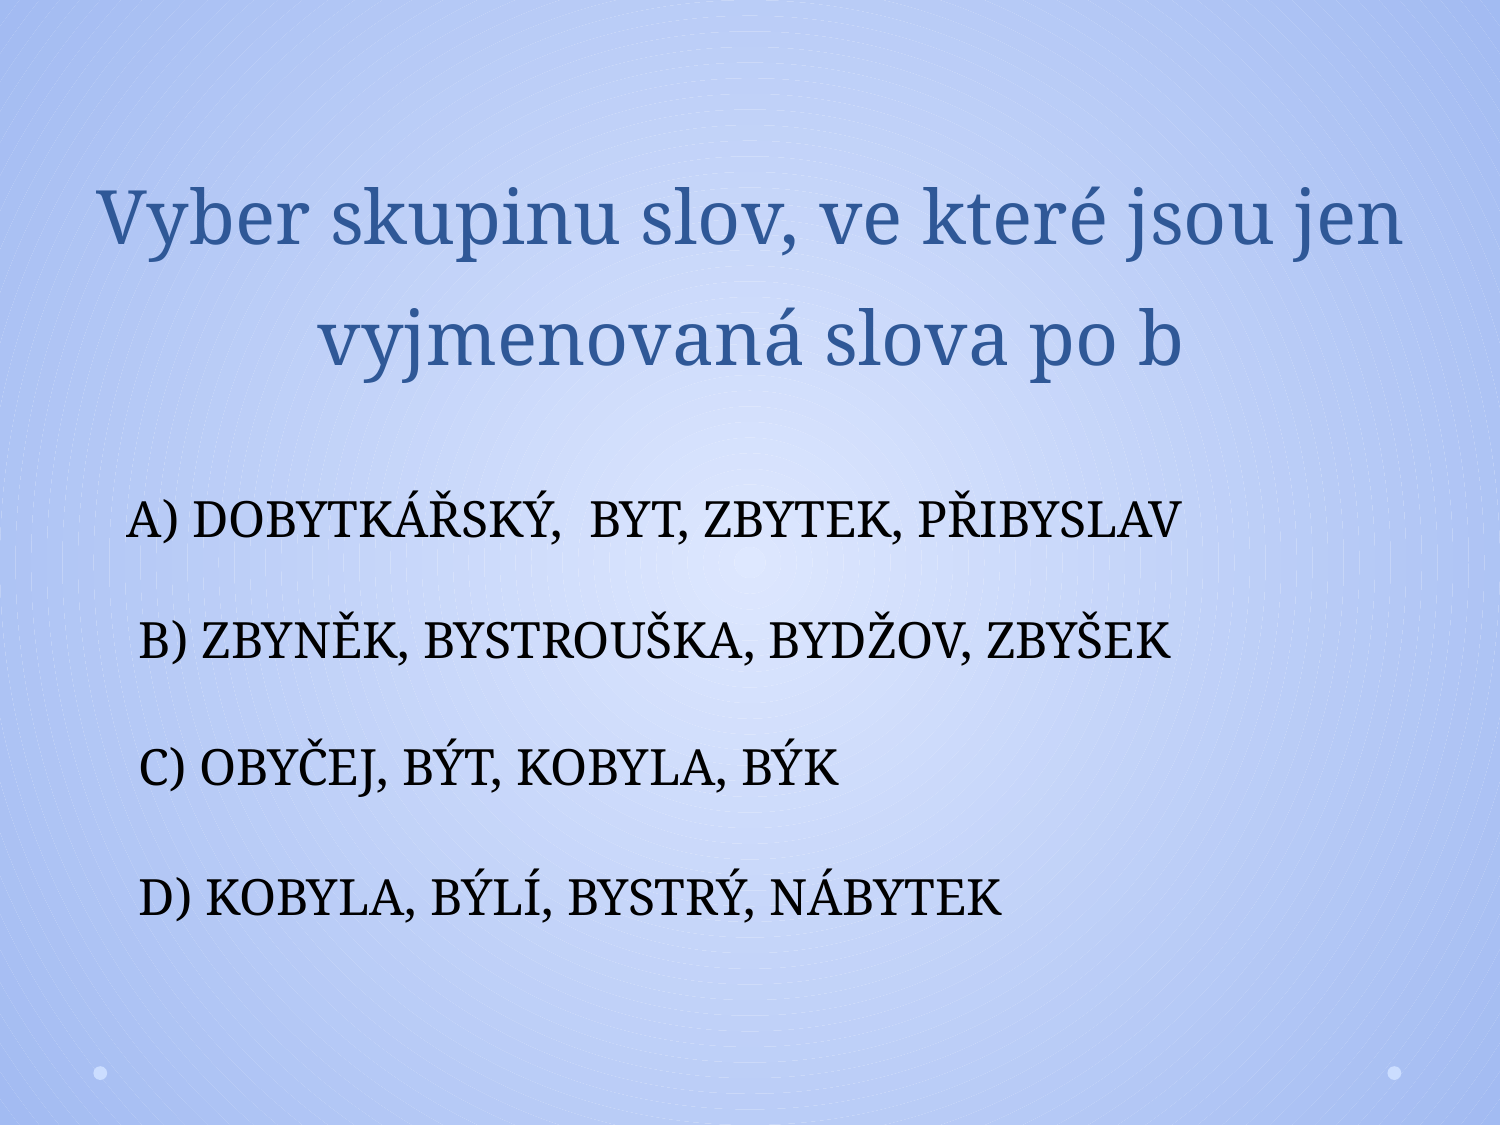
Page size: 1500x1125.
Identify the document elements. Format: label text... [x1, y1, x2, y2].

text_box D) KOBYLA, BÝLÍ, BYSTRÝ, NÁBYTEK [123, 857, 1306, 933]
title Vyber skupinu slov, ve které jsou jen vyjmenovaná slova po b [76, 125, 1427, 388]
text_box C) OBYČEJ, BÝT, KOBYLA, BÝK [124, 727, 1329, 803]
text_box A) DOBYTKÁŘSKÝ, BYT, ZBYTEK, PŘIBYSLAV [112, 480, 1306, 555]
text_box B) ZBYNĚK, BYSTROUŠKA, BYDŽOV, ZBYŠEK [124, 601, 1447, 677]
